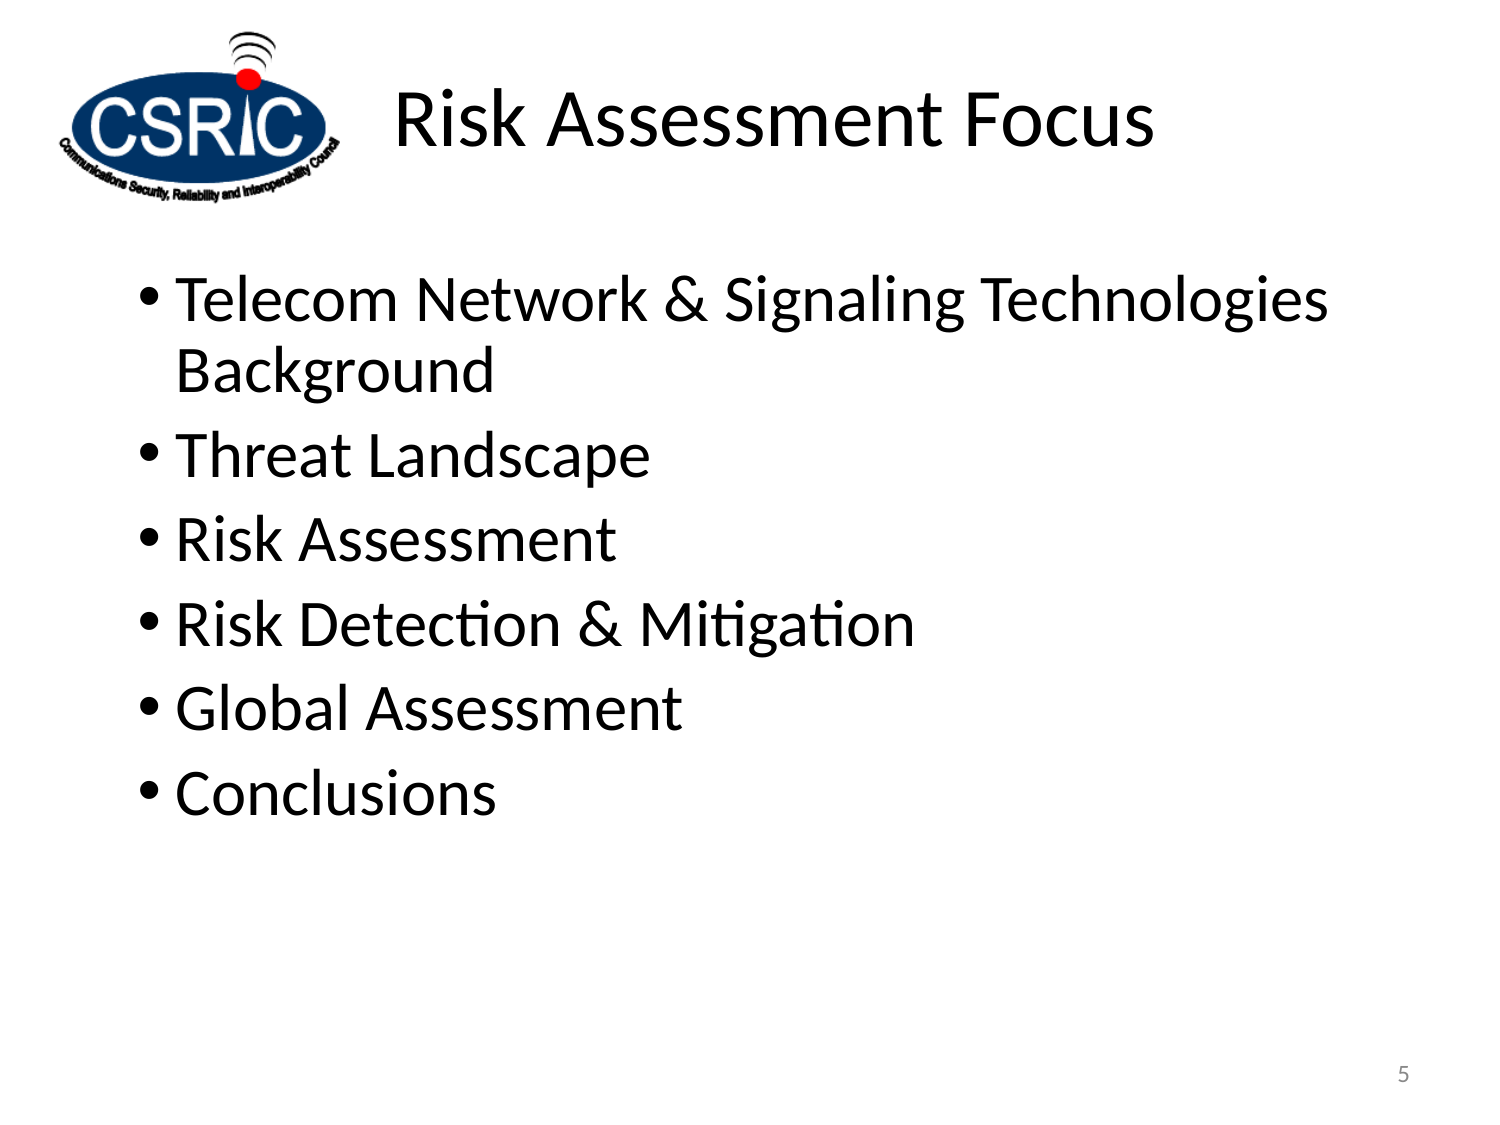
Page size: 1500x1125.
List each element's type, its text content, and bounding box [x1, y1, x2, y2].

list Telecom Network & Signaling Technologies Background Threat Landscape Risk Assessment Risk Detection & Mitigation Global Assessment Conclusions [122, 256, 1473, 988]
slide_number 5 [1074, 1042, 1425, 1103]
picture [52, 27, 347, 208]
text_box Risk Assessment Focus [99, 19, 1450, 207]
